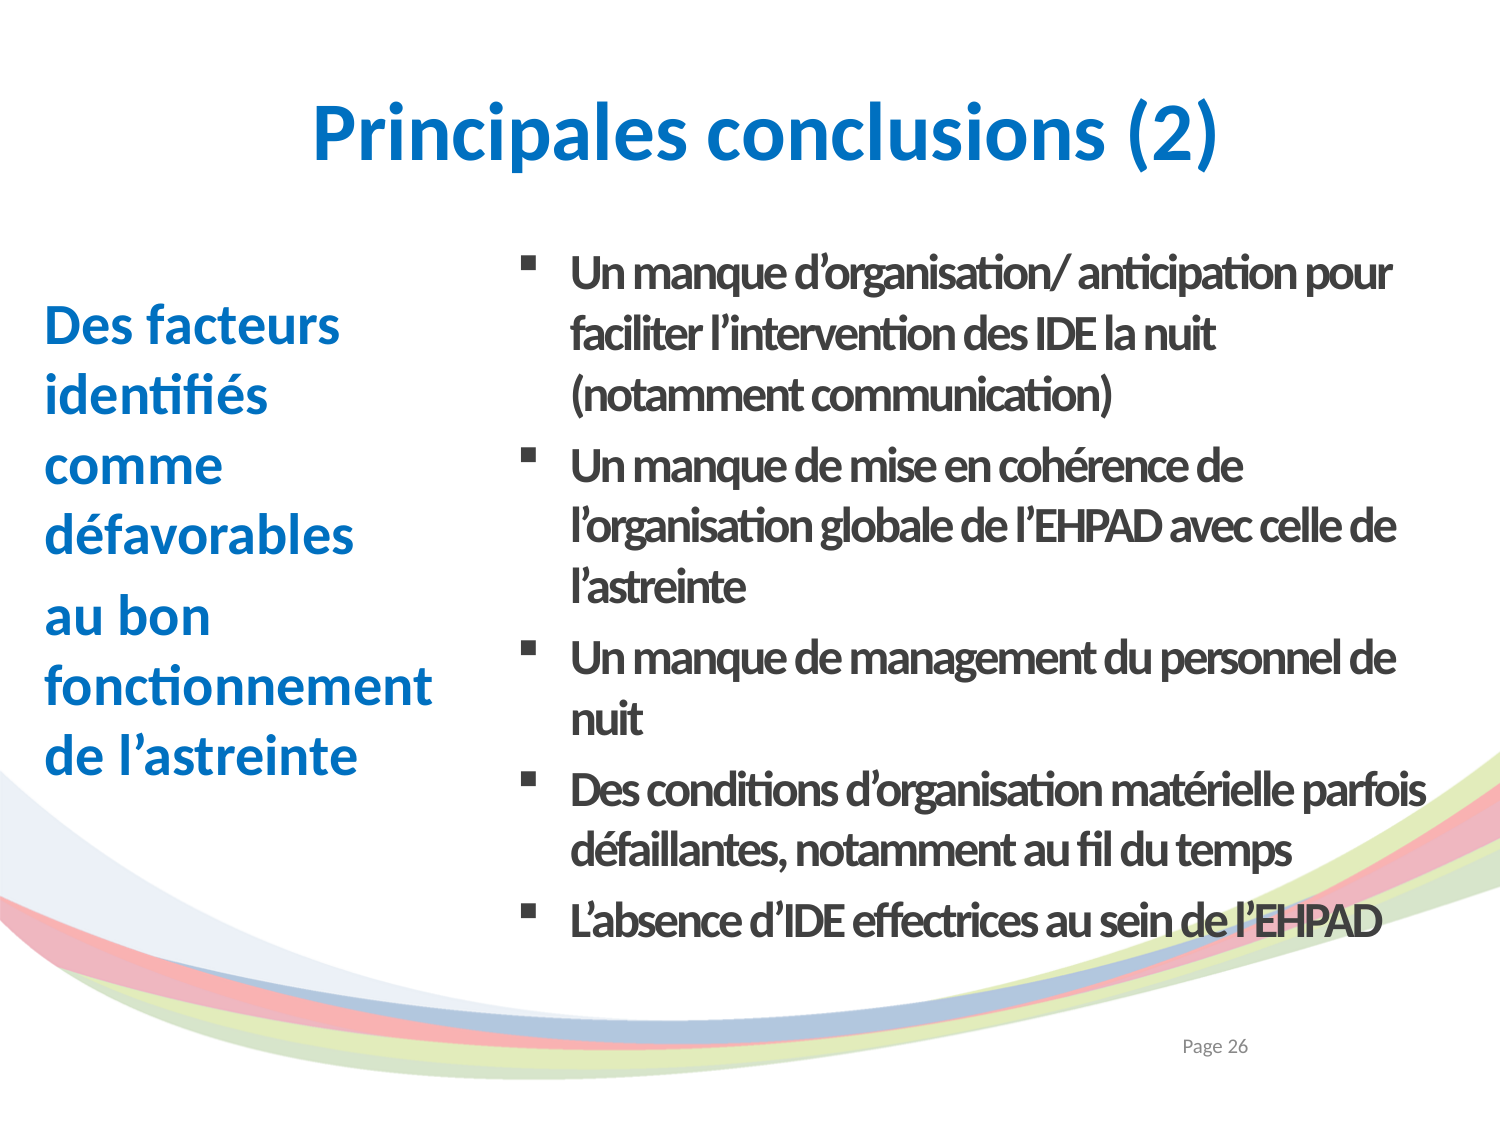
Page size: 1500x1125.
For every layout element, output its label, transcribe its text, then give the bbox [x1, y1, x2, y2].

list Un manque d’organisation/ anticipation pour faciliter l’intervention des IDE la nuit (notamment communication) Un manque de mise en cohérence de l’organisation globale de l’EHPAD avec celle de l’astreinte Un manque de management du personnel de nuit Des conditions d’organisation matérielle parfois défaillantes, notamment au fil du temps L’absence d’IDE effectrices au sein de l’EHPAD [501, 185, 1459, 1000]
title Principales conclusions (2) [75, 44, 1459, 185]
list Des facteurs identifiés comme défavorables au bon fonctionnement de l’astreinte [29, 278, 467, 911]
slide_number Page 26 [1092, 1023, 1264, 1068]
picture [0, 52, 1500, 1125]
